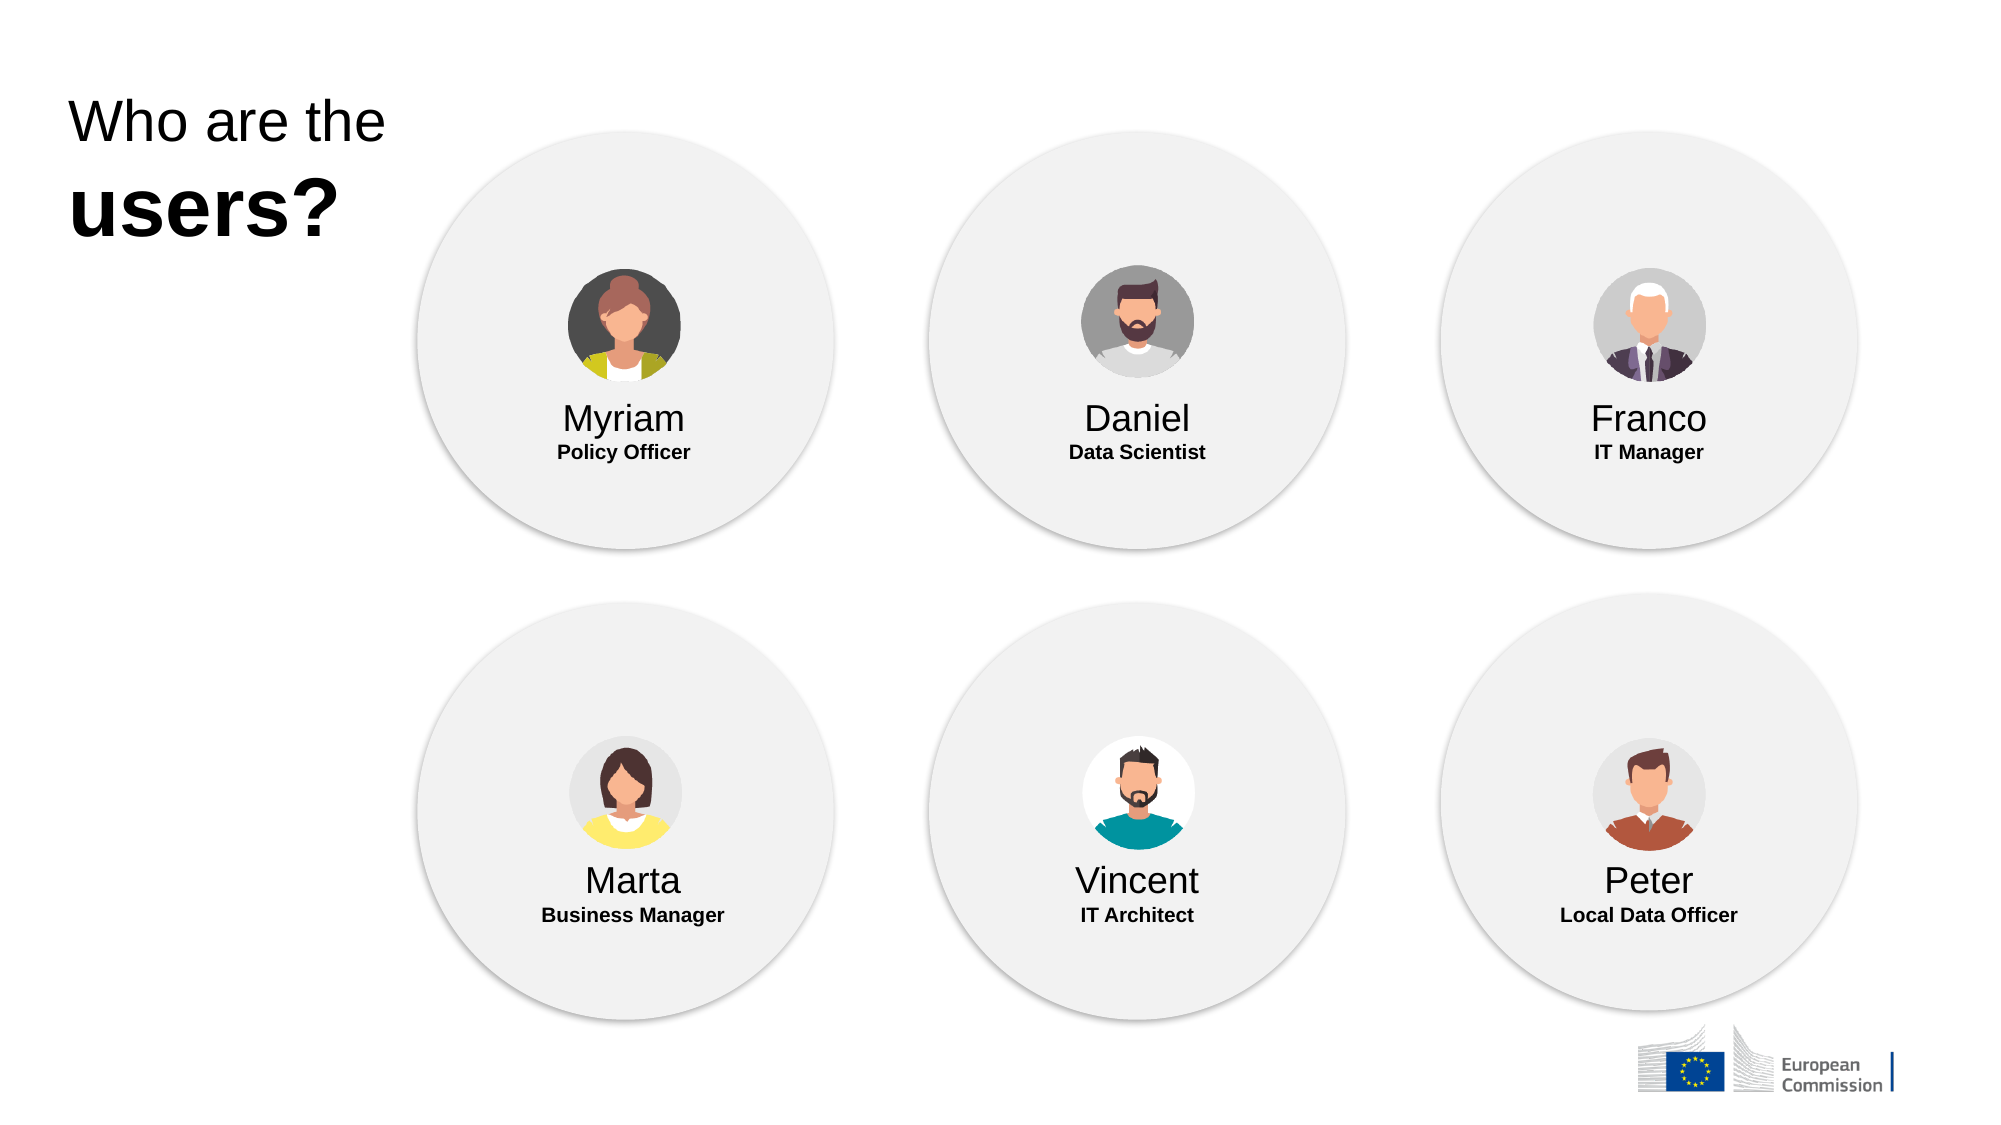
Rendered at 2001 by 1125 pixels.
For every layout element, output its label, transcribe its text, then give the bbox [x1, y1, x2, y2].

text_box [1440, 593, 1858, 1012]
text_box [416, 602, 835, 1021]
text_box Who are the users? [48, 66, 626, 270]
text_box Marta Business Manager [510, 848, 756, 934]
picture [1592, 268, 1706, 382]
text_box Daniel Data Scientist [1014, 386, 1260, 471]
text_box [928, 131, 1347, 550]
text_box Vincent IT Architect [1014, 848, 1260, 934]
text_box [1440, 131, 1858, 550]
picture [569, 736, 683, 850]
text_box [416, 131, 835, 550]
text_box Franco IT Manager [1526, 386, 1772, 471]
text_box Myriam Policy Officer [501, 386, 747, 471]
text_box Peter Local Data Officer [1526, 848, 1772, 934]
picture [1081, 736, 1196, 850]
picture [1081, 264, 1194, 378]
picture [567, 269, 681, 383]
picture [1637, 1023, 1894, 1092]
picture [1592, 738, 1706, 851]
text_box [928, 602, 1347, 1021]
